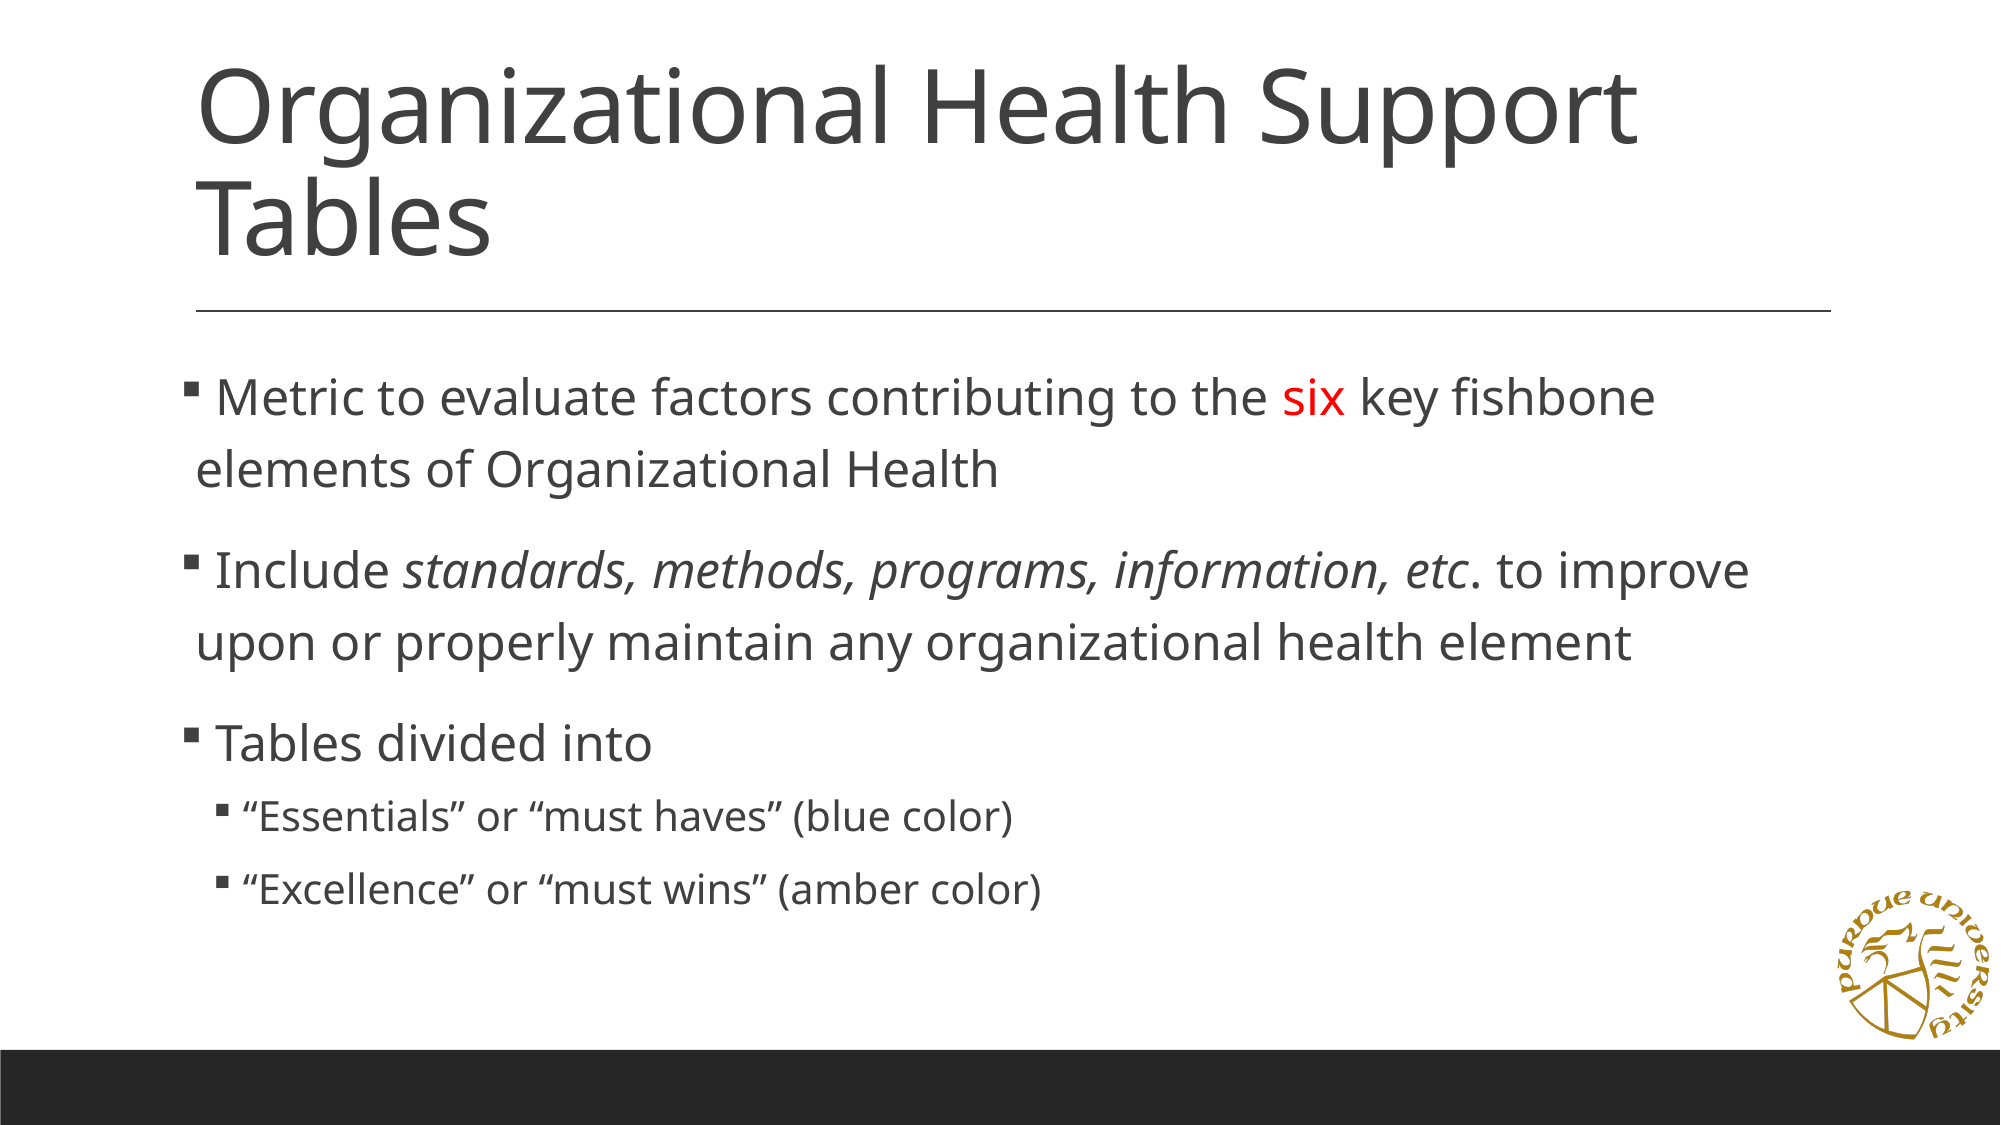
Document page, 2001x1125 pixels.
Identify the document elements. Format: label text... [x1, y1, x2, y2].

title Organizational Health Support Tables [180, 47, 1830, 285]
picture [1829, 884, 1995, 1048]
list Metric to evaluate factors contributing to the six key fishbone elements of Organizational Health Include standards, methods, programs, information, etc. to improve upon or properly maintain any organizational health element Tables divided into “Essentials” or “must haves” (blue color) “Excellence” or “must wins” (amber color) [180, 345, 1830, 1024]
